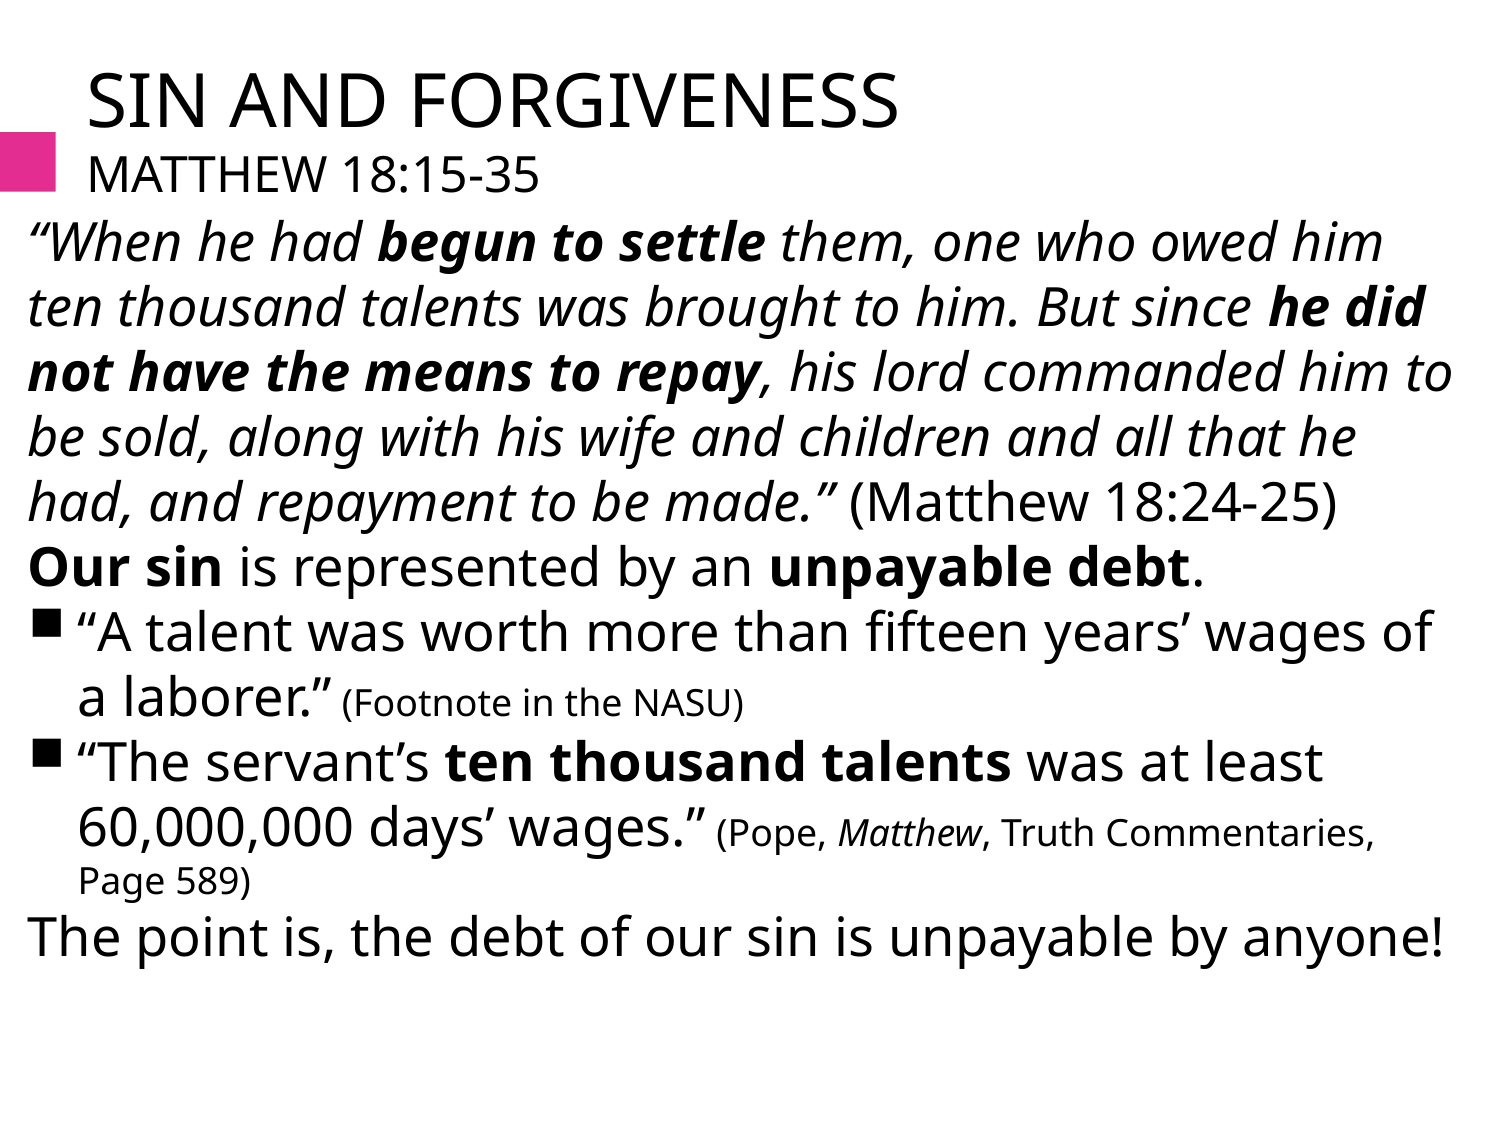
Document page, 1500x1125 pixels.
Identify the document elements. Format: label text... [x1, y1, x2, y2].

list “When he had begun to settle them, one who owed him ten thousand talents was brought to him. But since he did not have the means to repay, his lord commanded him to be sold, along with his wife and children and all that he had, and repayment to be made.” (Matthew 18:24-25) Our sin is represented by an unpayable debt. “A talent was worth more than fifteen years’ wages of a laborer.” (Footnote in the NASU) “The servant’s ten thousand talents was at least 60,000,000 days’ wages.” (Pope, Matthew, Truth Commentaries, Page 589) The point is, the debt of our sin is unpayable by anyone! [12, 200, 1488, 975]
title Sin and forgiveness Matthew 18:15-35 [71, 45, 1475, 200]
